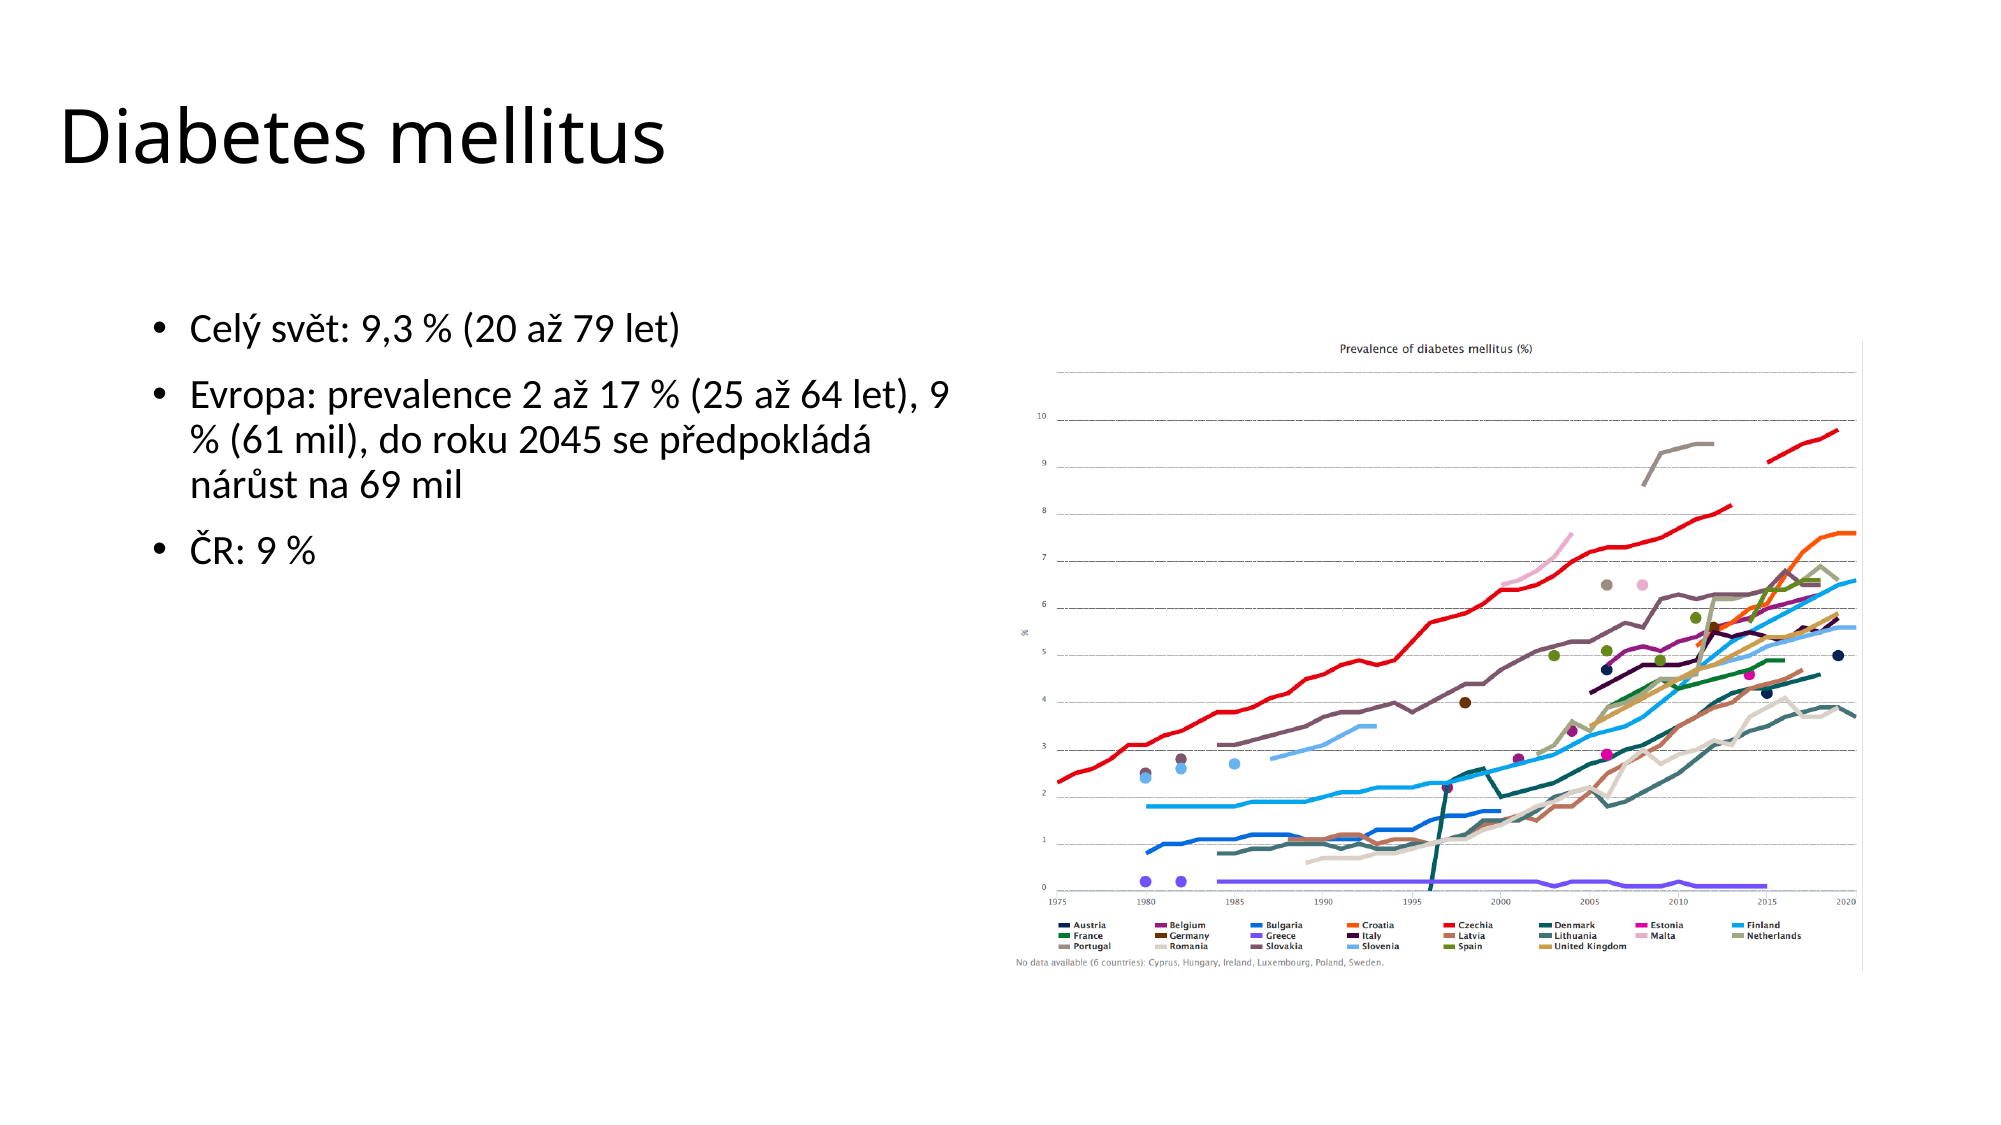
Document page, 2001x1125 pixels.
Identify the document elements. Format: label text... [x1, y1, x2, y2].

title Diabetes mellitus [43, 30, 1769, 249]
list Celý svět: 9,3 % (20 až 79 let) Evropa: prevalence 2 až 17 % (25 až 64 let), 9 % (61 mil), do roku 2045 se předpokládá nárůst na 69 mil ČR: 9 % [137, 299, 988, 1014]
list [1012, 340, 1863, 972]
